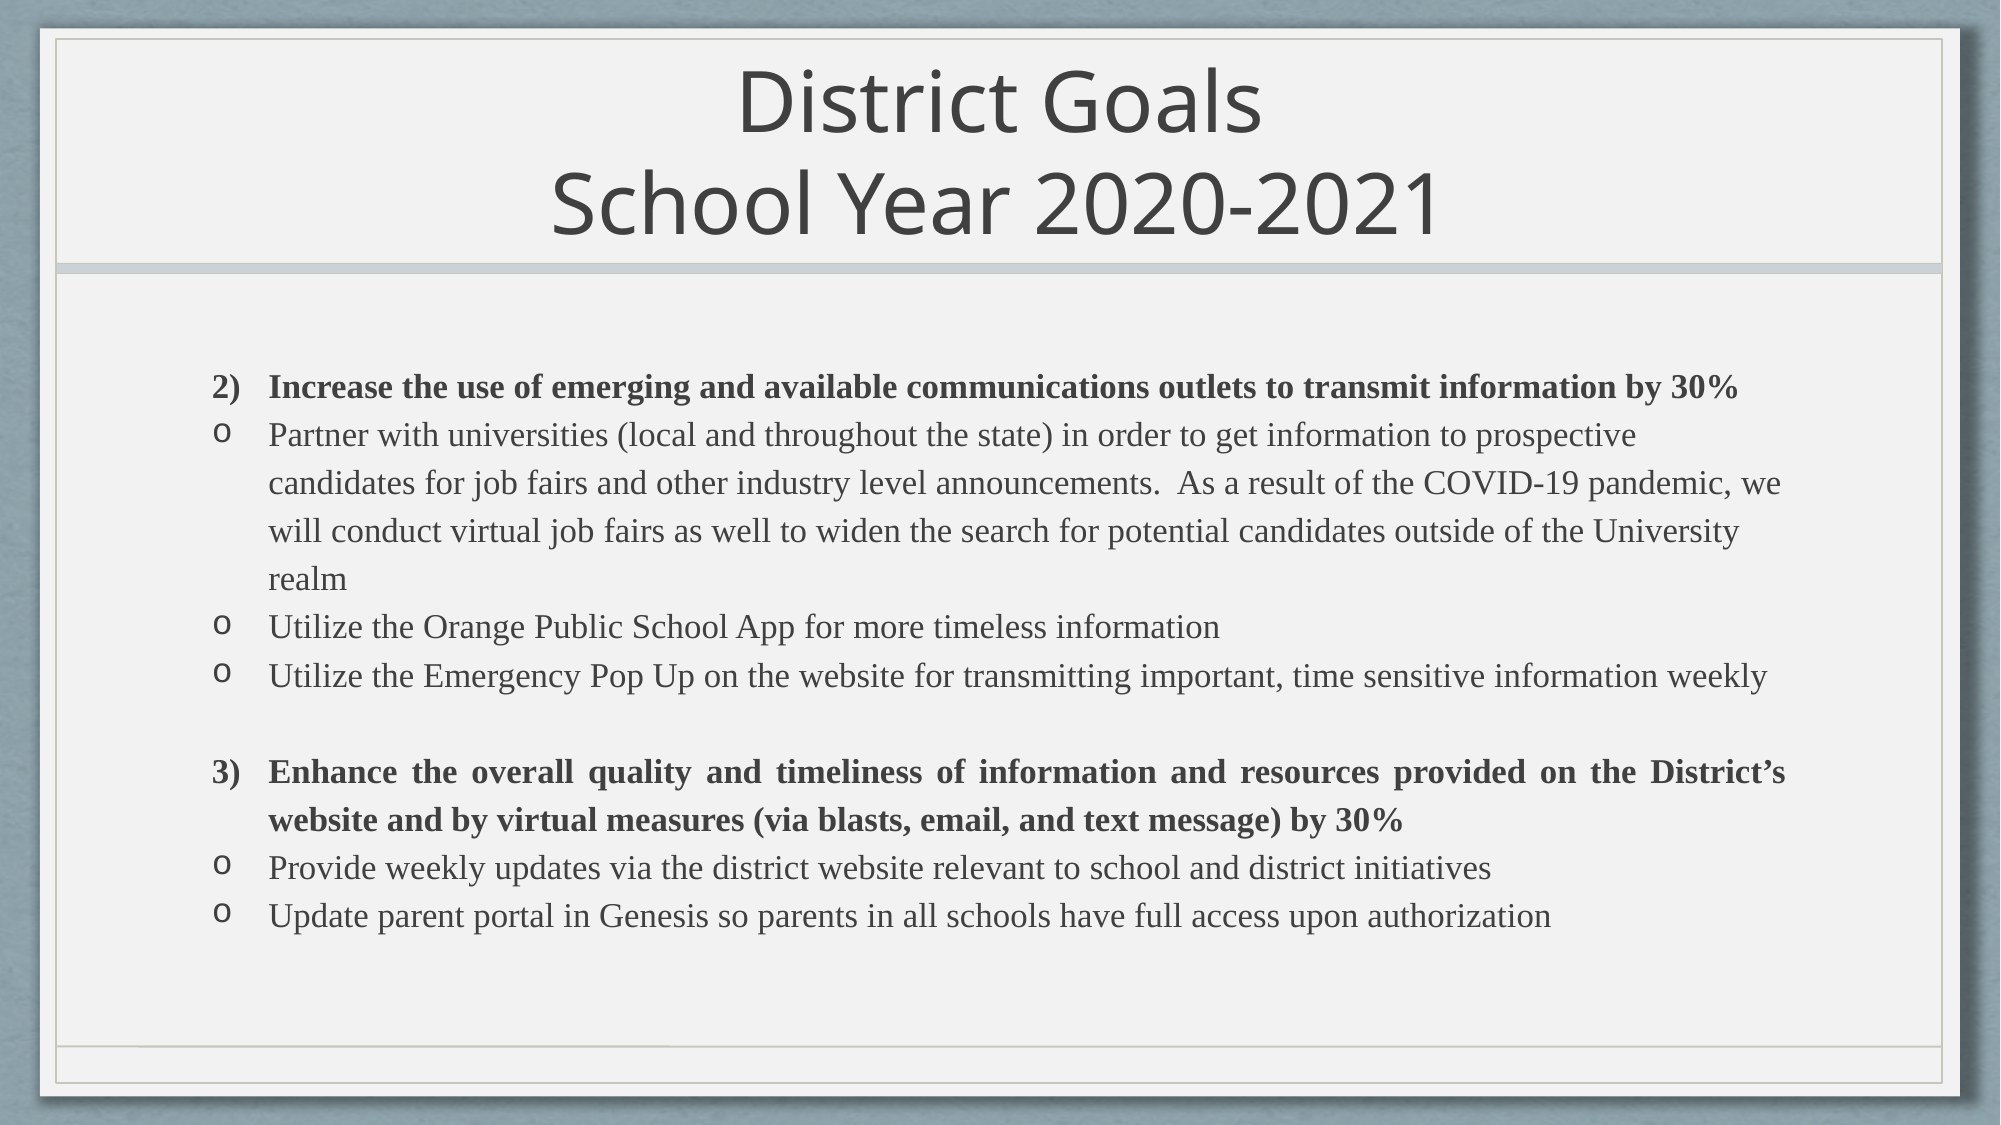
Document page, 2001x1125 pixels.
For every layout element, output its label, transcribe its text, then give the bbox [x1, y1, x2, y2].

title District Goals School Year 2020-2021 [196, 40, 1804, 260]
list Increase the use of emerging and available communications outlets to transmit information by 30% Partner with universities (local and throughout the state) in order to get information to prospective candidates for job fairs and other industry level announcements. As a result of the COVID-19 pandemic, we will conduct virtual job fairs as well to widen the search for potential candidates outside of the University realm Utilize the Orange Public School App for more timeless information Utilize the Emergency Pop Up on the website for transmitting important, time sensitive information weekly Enhance the overall quality and timeliness of information and resources provided on the District’s website and by virtual measures (via blasts, email, and text message) by 30% Provide weekly updates via the district website relevant to school and district initiatives Update parent portal in Genesis so parents in all schools have full access upon authorization [196, 350, 1804, 995]
